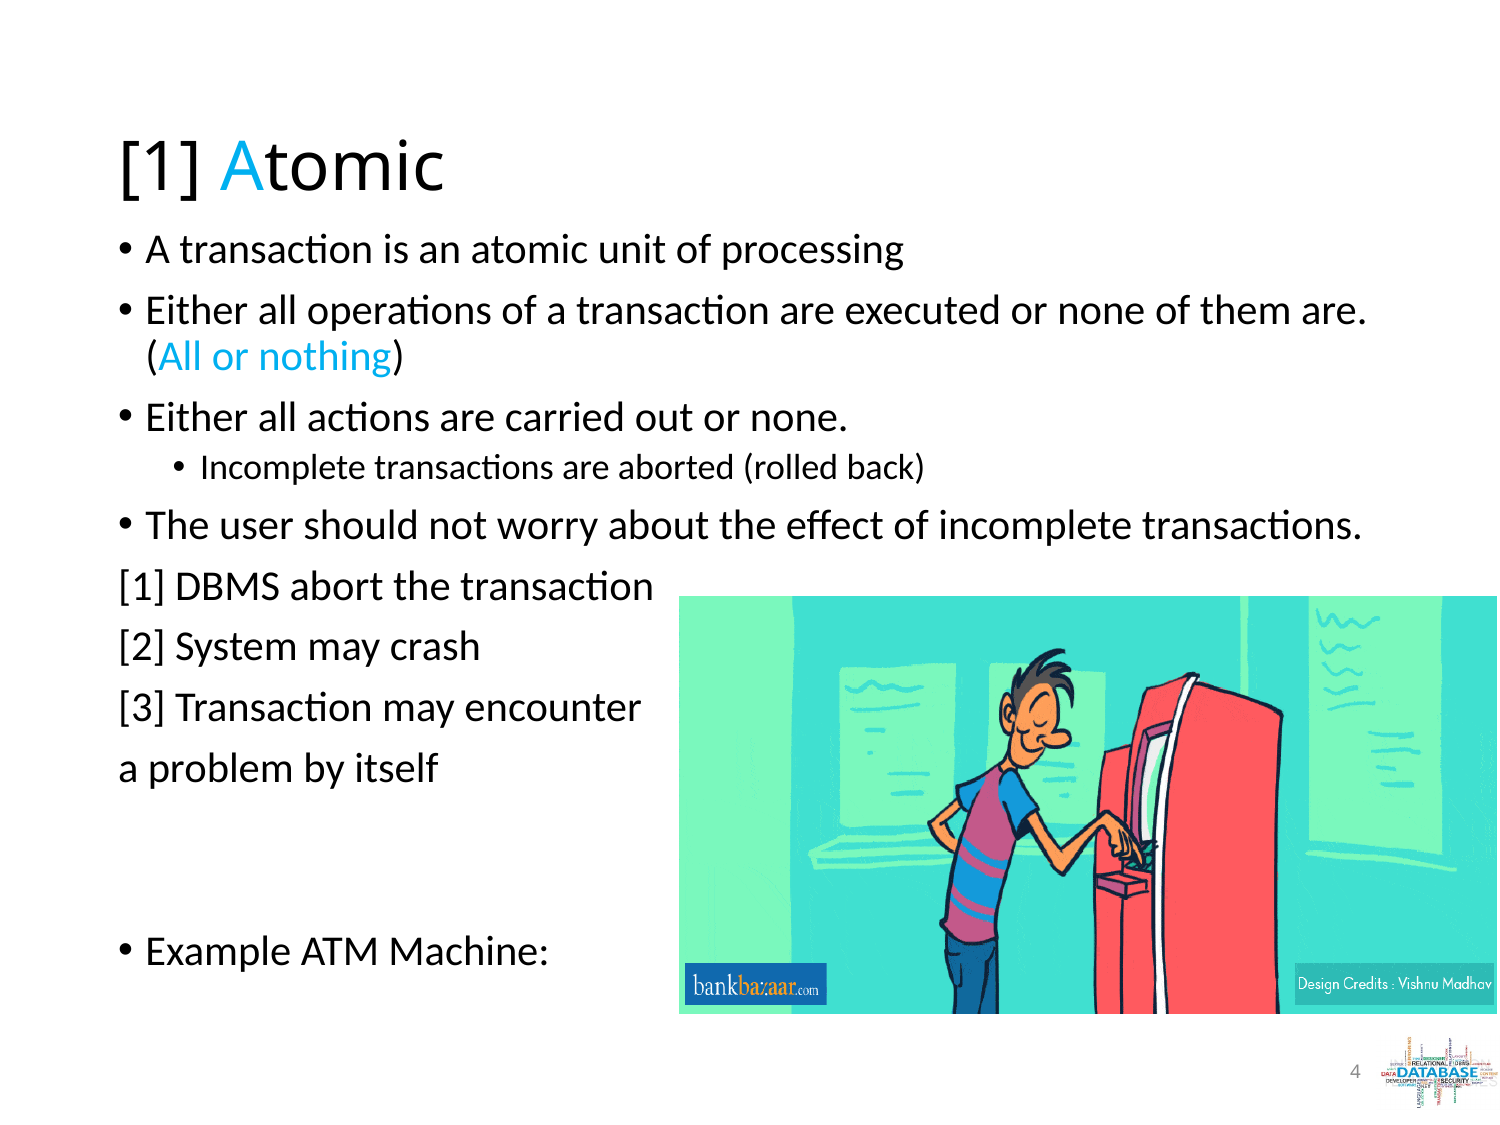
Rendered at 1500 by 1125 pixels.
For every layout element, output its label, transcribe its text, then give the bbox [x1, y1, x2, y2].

list A transaction is an atomic unit of processing Either all operations of a transaction are executed or none of them are. (All or nothing) Either all actions are carried out or none. Incomplete transactions are aborted (rolled back) The user should not worry about the effect of incomplete transactions. [1] DBMS abort the transaction [2] System may crash [3] Transaction may encounter a problem by itself Example ATM Machine: [103, 219, 1397, 1014]
title [1] Atomic [103, 59, 1397, 219]
slide_number 4 [1059, 1042, 1376, 1103]
picture [679, 596, 1497, 1014]
picture [1376, 1035, 1500, 1110]
